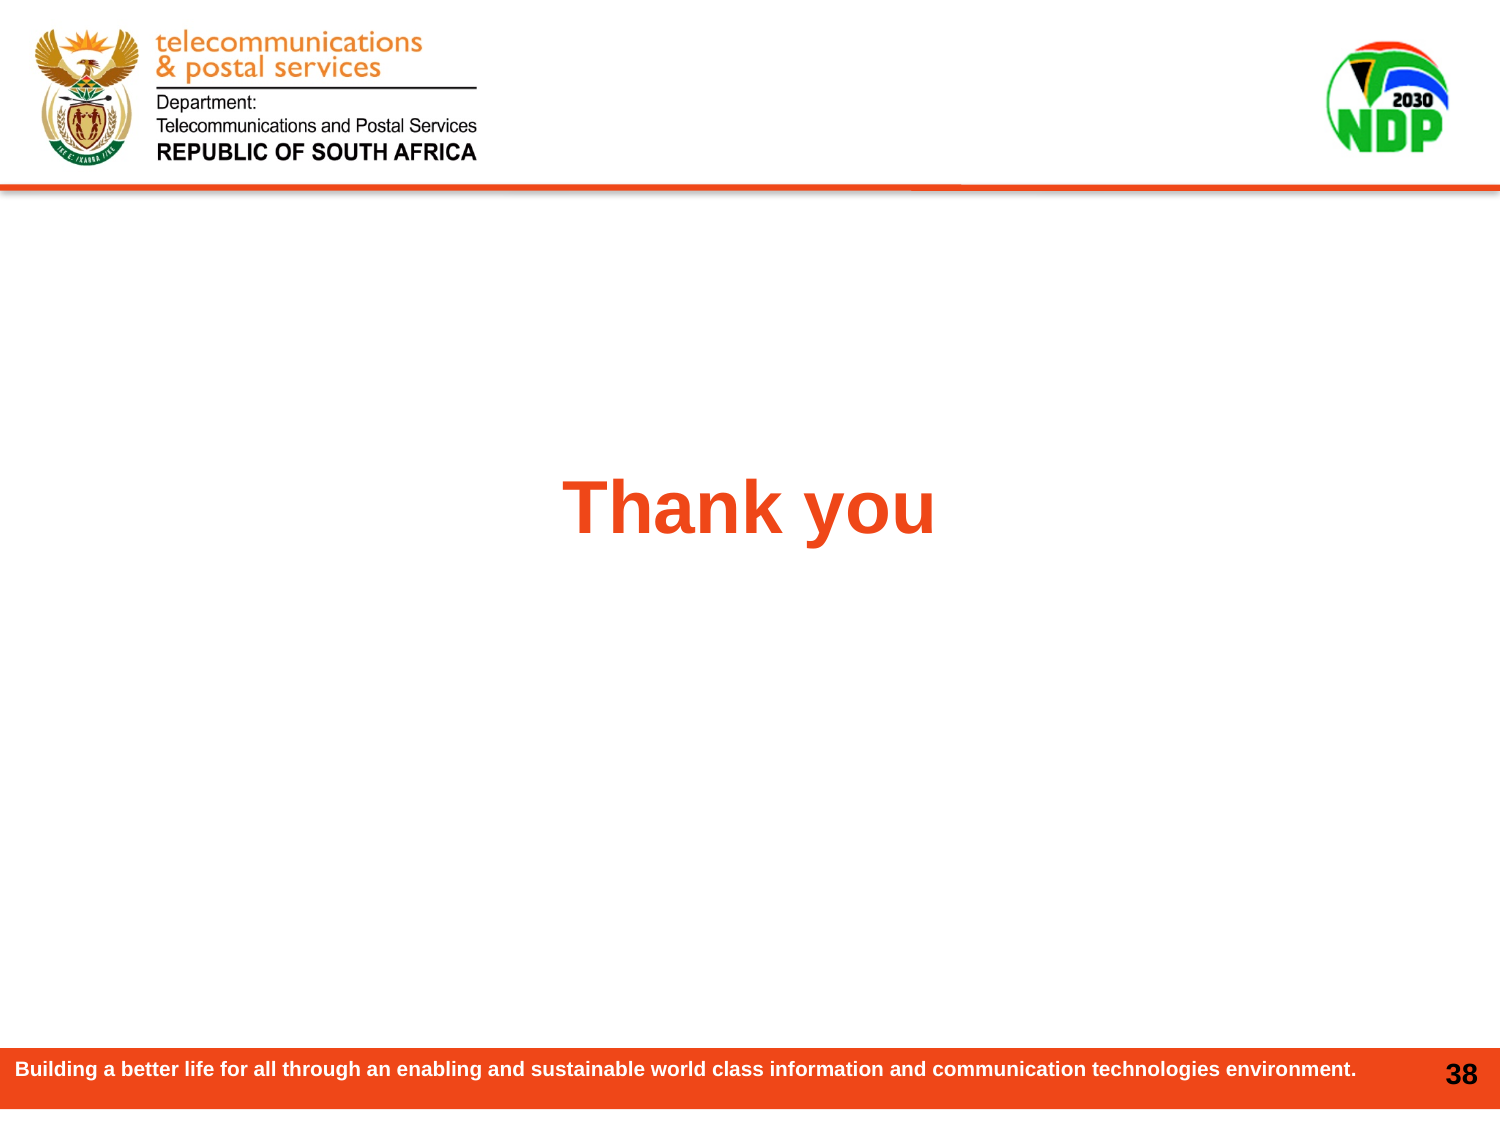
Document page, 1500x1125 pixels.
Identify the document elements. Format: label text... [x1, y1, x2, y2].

picture [29, 18, 485, 173]
slide_number 38 [1430, 1048, 1500, 1125]
footer Building a better life for all through an enabling and sustainable world class information and communication technologies environment. [0, 1048, 1430, 1110]
picture [1315, 23, 1465, 173]
text_box Thank you [74, 262, 1425, 1005]
